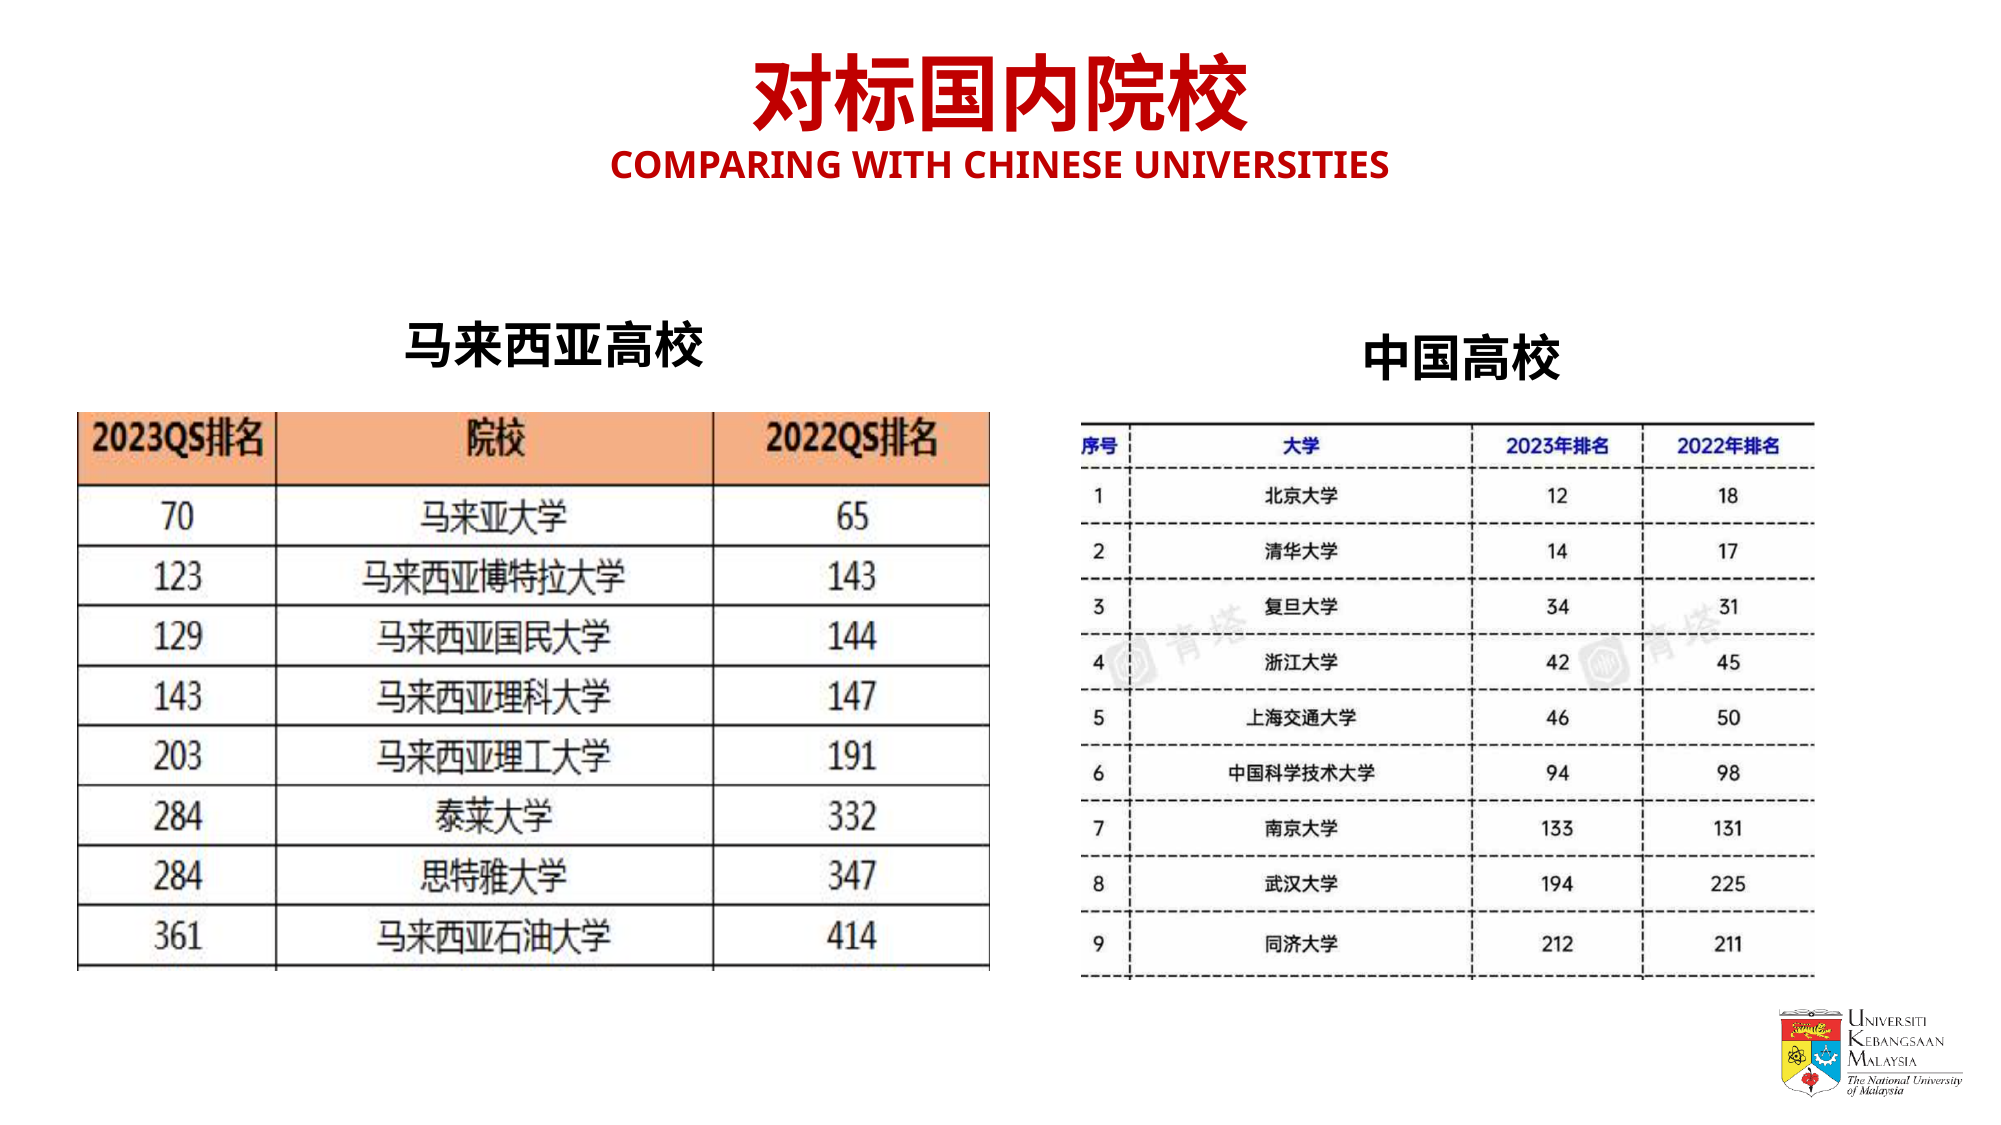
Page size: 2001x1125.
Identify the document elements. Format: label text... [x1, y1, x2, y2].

text_box 马来西亚高校 [389, 306, 733, 381]
picture [1771, 1003, 1971, 1102]
text_box 对标国内院校 COMPARING WITH CHINESE UNIVERSITIES [594, 33, 1406, 254]
picture [1080, 420, 1815, 980]
picture [77, 412, 990, 971]
text_box 中国高校 [1346, 319, 1604, 394]
